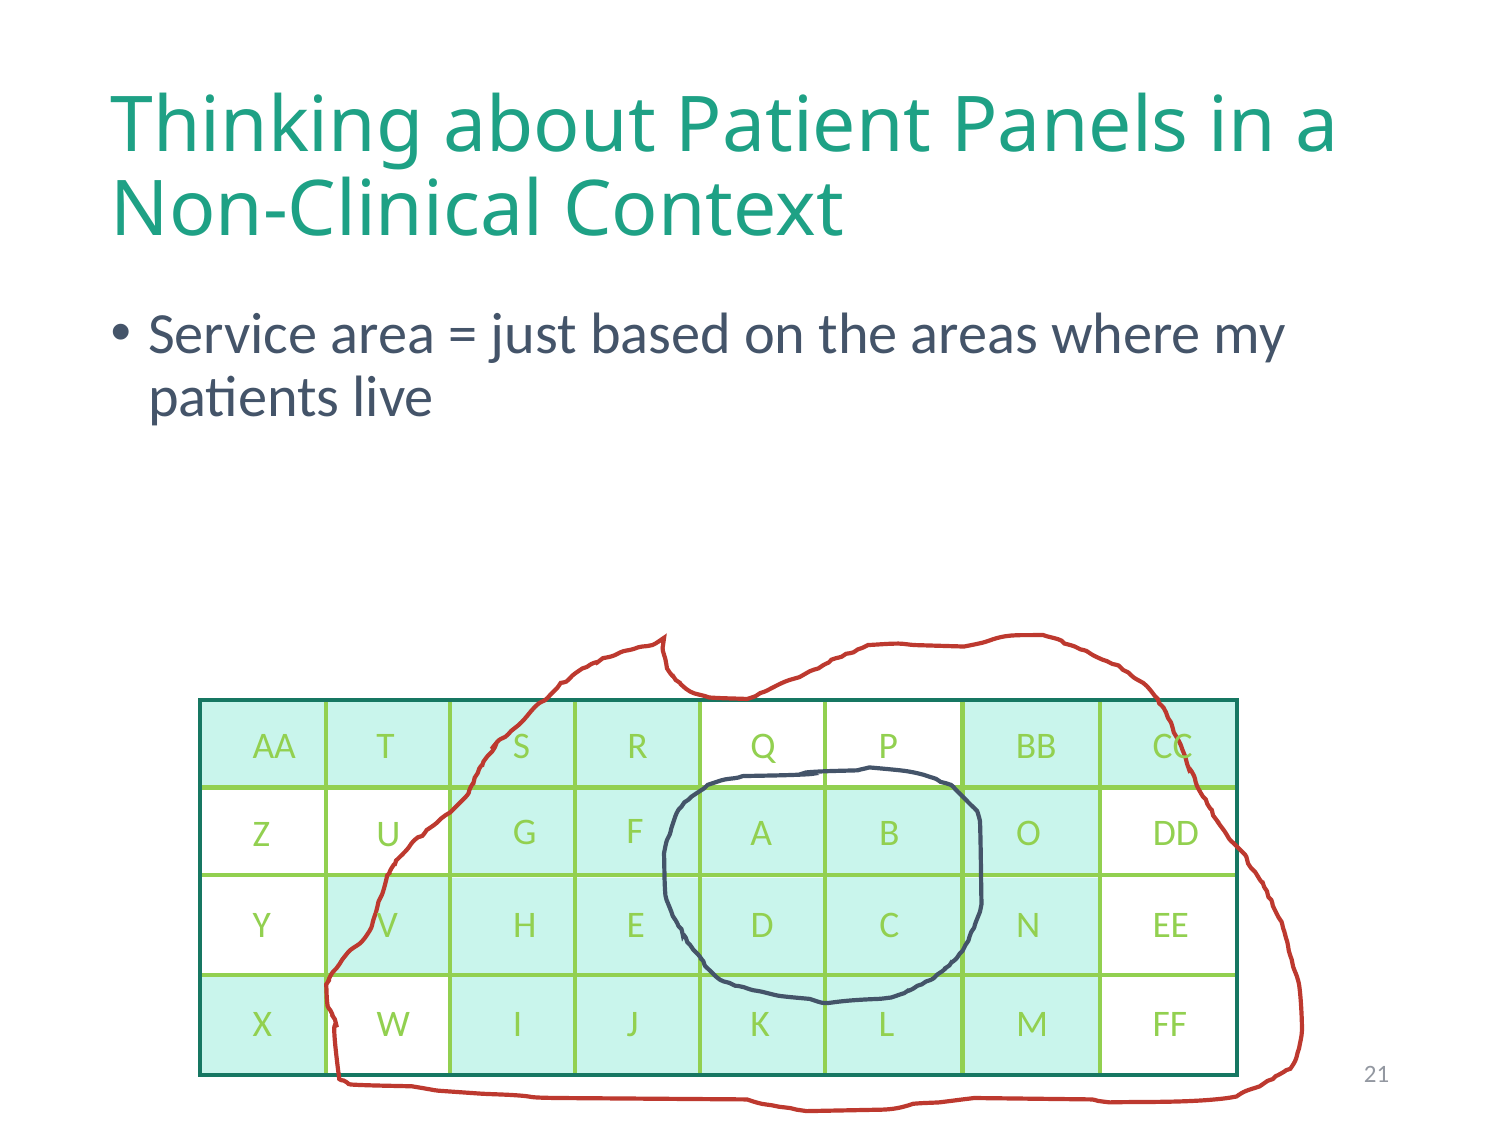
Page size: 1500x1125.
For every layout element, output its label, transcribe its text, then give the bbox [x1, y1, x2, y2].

text_box [327, 788, 449, 874]
text_box [469, 633, 1199, 787]
text_box [963, 788, 1099, 874]
text_box [451, 876, 574, 974]
text_box W [361, 991, 425, 1052]
list Service area = just based on the areas where my patients live [103, 299, 1397, 1014]
text_box [704, 770, 824, 787]
text_box [963, 876, 1099, 974]
title Thinking about Patient Panels in a Non-Clinical Context [103, 59, 1397, 278]
text_box [1160, 699, 1238, 787]
text_box E [611, 892, 660, 953]
text_box [451, 788, 574, 874]
text_box X [237, 991, 288, 1052]
text_box [199, 699, 326, 787]
text_box [826, 766, 955, 787]
text_box [199, 876, 326, 974]
text_box L [863, 992, 910, 1052]
text_box [199, 976, 337, 1076]
text_box [826, 876, 962, 974]
text_box K [735, 991, 785, 1052]
text_box [1101, 788, 1303, 1042]
text_box S [498, 713, 546, 774]
text_box CC [1137, 713, 1208, 774]
text_box P [863, 713, 913, 771]
text_box [826, 976, 938, 1005]
text_box T [361, 713, 410, 774]
text_box [576, 788, 699, 874]
text_box [451, 699, 543, 787]
text_box [327, 876, 385, 974]
text_box O [1001, 800, 1056, 861]
text_box N [1001, 892, 1056, 953]
text_box [327, 699, 449, 787]
text_box V [361, 892, 413, 953]
text_box FF [1137, 991, 1202, 1042]
text_box R [612, 713, 663, 774]
text_box U [361, 801, 416, 862]
text_box [327, 976, 1099, 1113]
text_box [942, 954, 962, 974]
text_box G [498, 799, 552, 860]
text_box [330, 876, 449, 974]
text_box [701, 962, 710, 974]
text_box [713, 976, 824, 1004]
text_box M [1001, 991, 1063, 1052]
text_box AA [237, 713, 312, 774]
text_box DD [1138, 800, 1214, 861]
text_box [387, 811, 449, 874]
text_box Z [237, 801, 285, 862]
text_box Y [237, 892, 286, 953]
text_box [1200, 788, 1238, 845]
text_box [451, 788, 468, 809]
text_box [662, 790, 699, 874]
text_box [663, 876, 699, 958]
text_box F [611, 798, 659, 858]
text_box [701, 788, 824, 874]
text_box [576, 876, 699, 974]
slide_number 21 [1059, 1042, 1397, 1103]
text_box [199, 788, 326, 874]
text_box EE [1137, 892, 1205, 953]
text_box [826, 788, 962, 874]
text_box [963, 876, 983, 952]
text_box [701, 876, 824, 974]
text_box J [611, 991, 654, 1052]
text_box [963, 795, 983, 874]
text_box Q [735, 713, 791, 774]
text_box I [498, 991, 538, 1052]
text_box BB [1001, 713, 1072, 774]
text_box H [498, 892, 552, 953]
